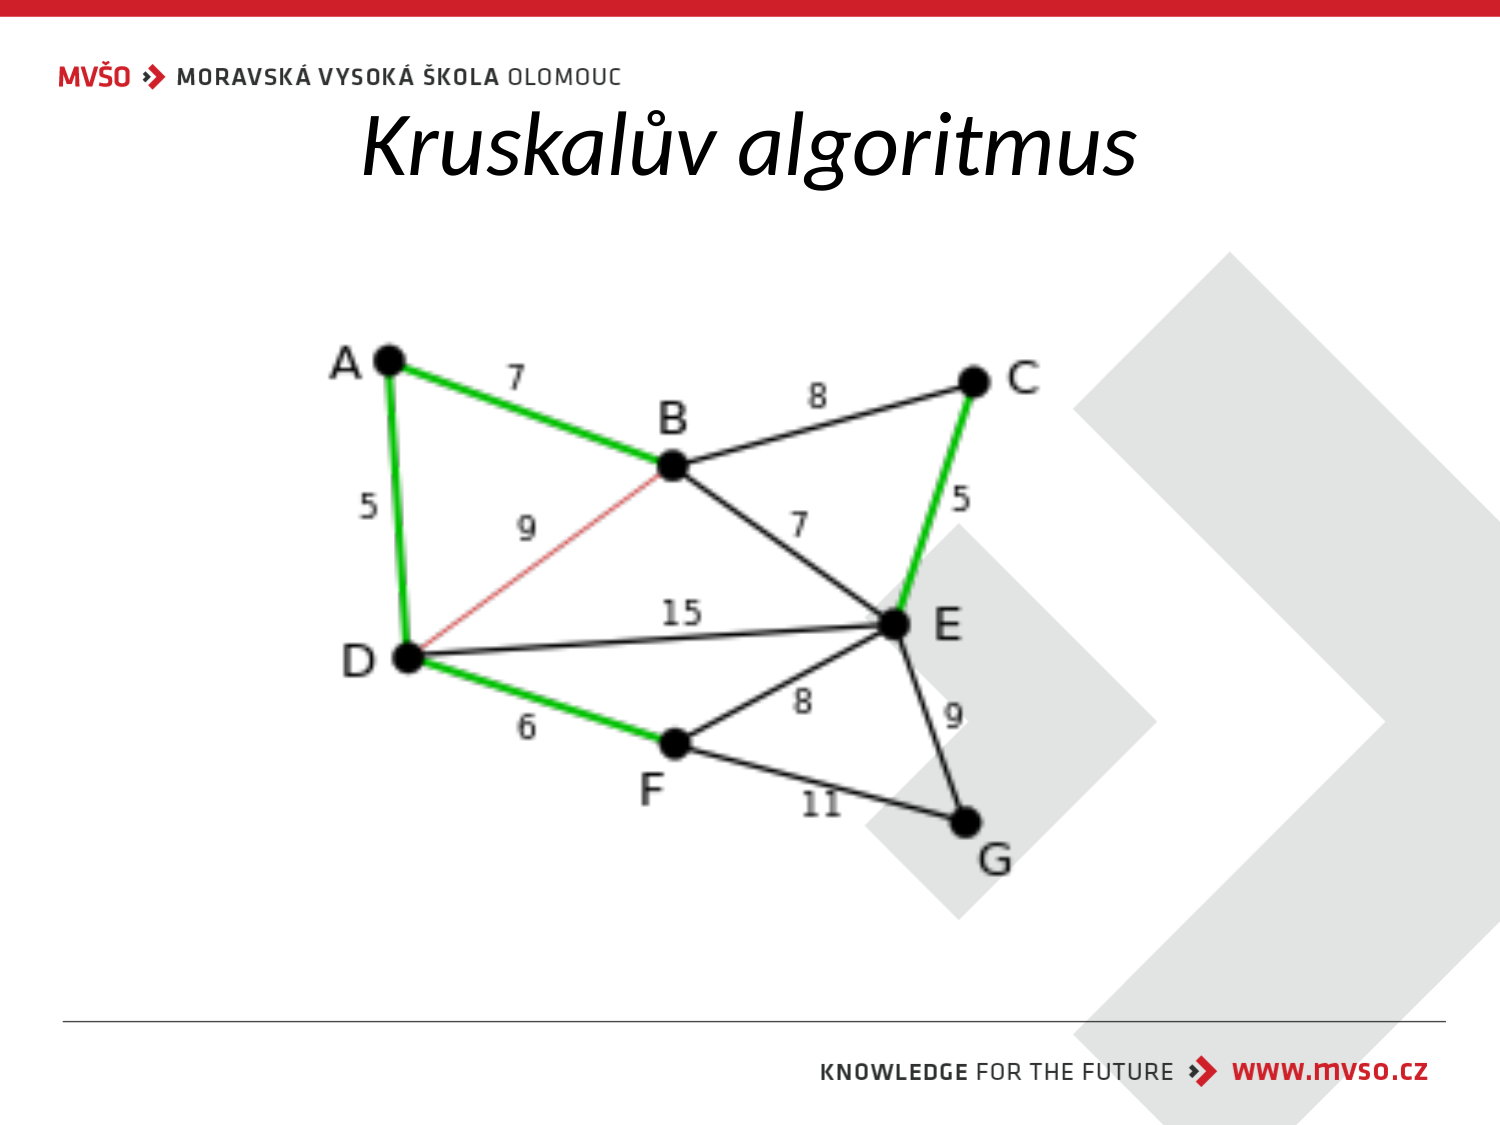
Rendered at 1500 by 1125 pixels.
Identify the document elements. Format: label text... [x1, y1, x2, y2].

title Kruskalův algoritmus [75, 45, 1425, 233]
picture [0, 0, 1500, 1125]
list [312, 314, 1049, 933]
